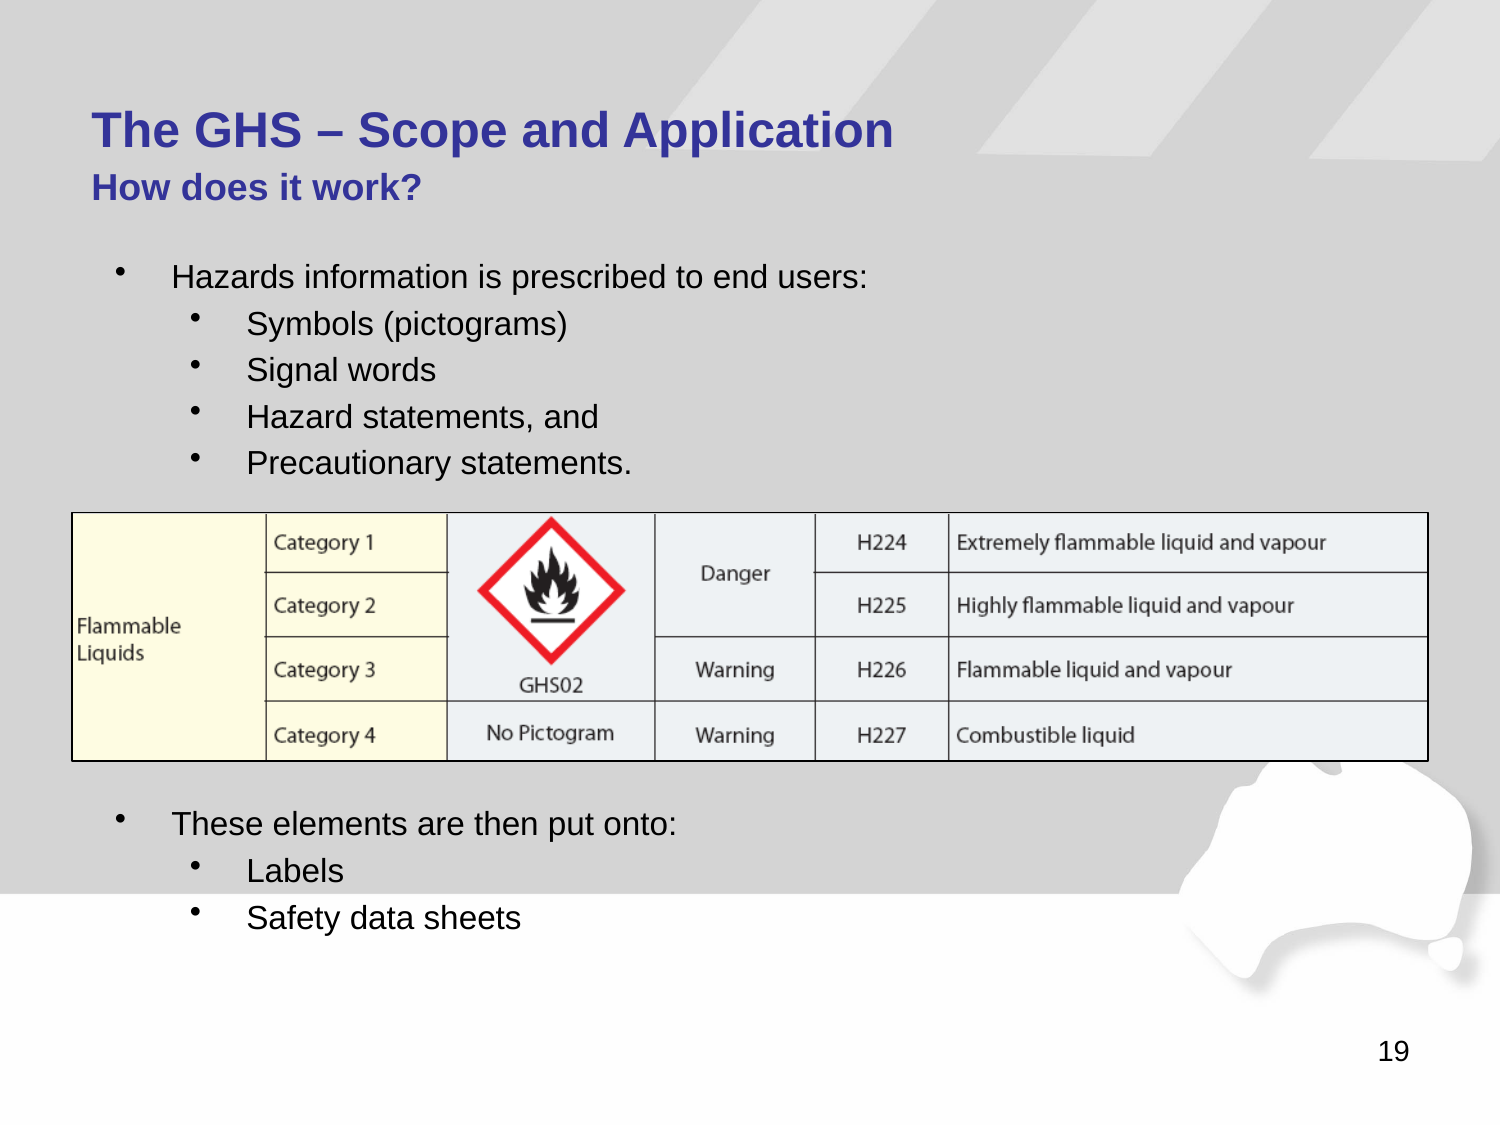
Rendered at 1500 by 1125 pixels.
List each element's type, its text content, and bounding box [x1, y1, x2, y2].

text_box These elements are then put onto: Labels Safety data sheets [100, 795, 1424, 944]
slide_number 19 [1074, 1024, 1426, 1103]
text_box The GHS – Scope and Application How does it work? [76, 90, 1495, 185]
text_box Hazards information is prescribed to end users: Symbols (pictograms) Signal words Hazard statements, and Precautionary statements. [100, 247, 1424, 489]
picture [0, 0, 1500, 1125]
text_box [70, 510, 1430, 515]
